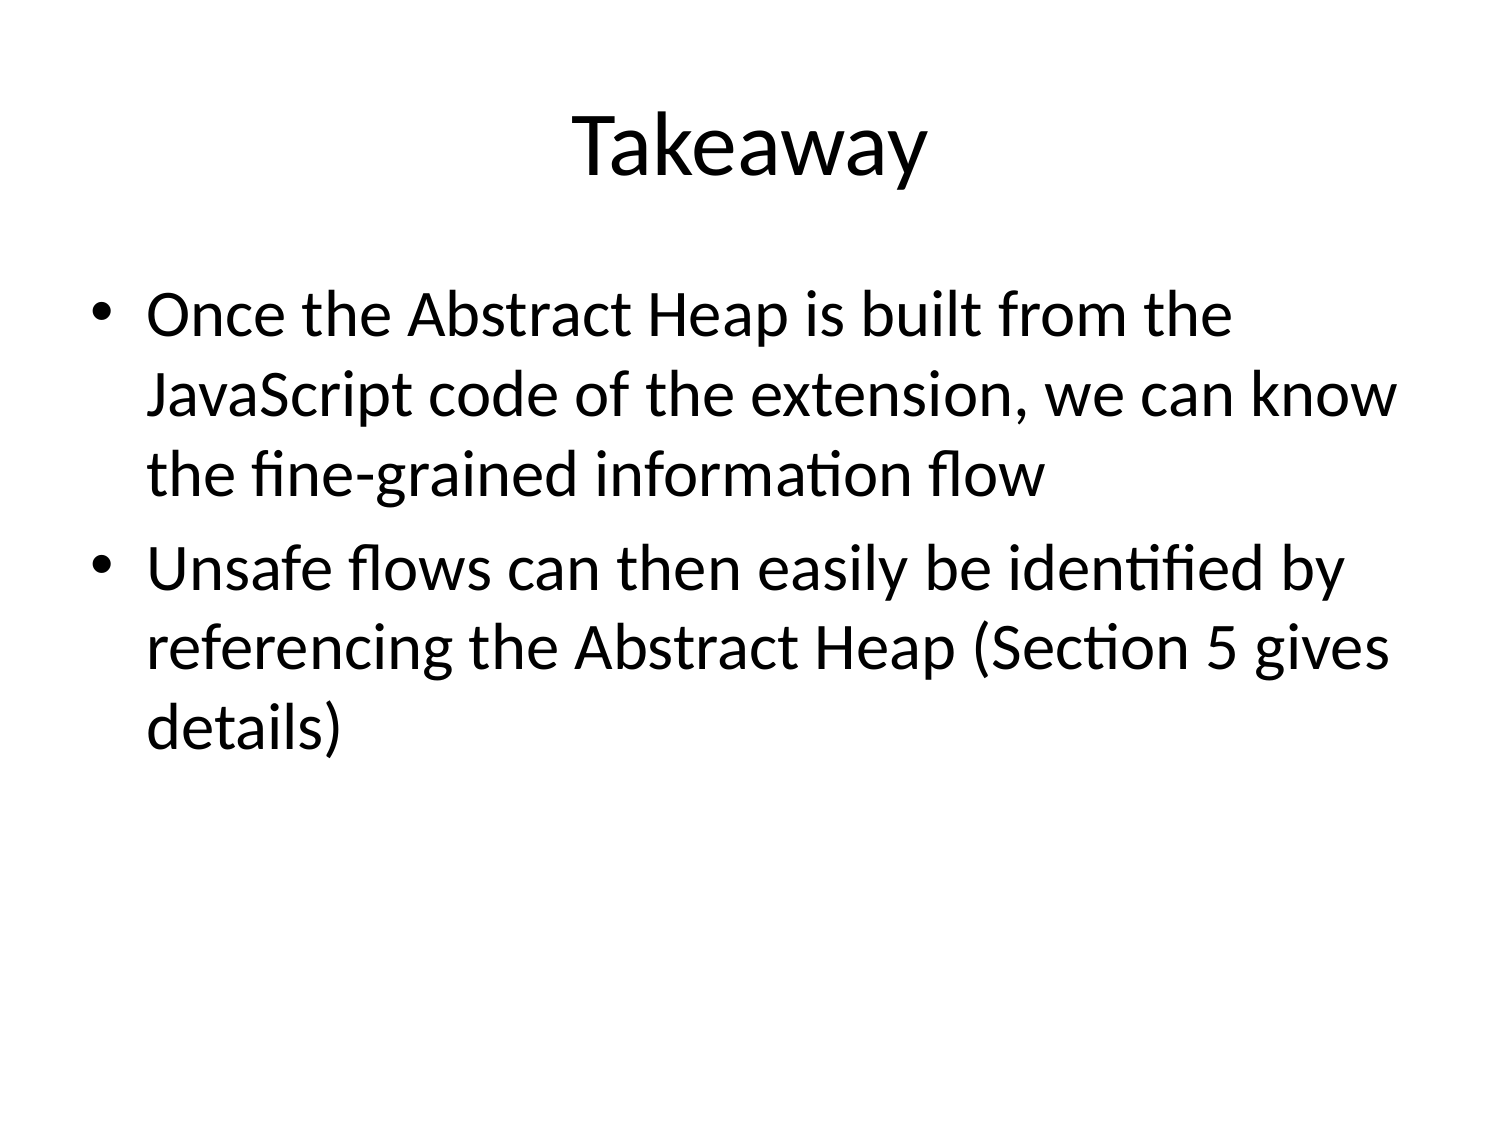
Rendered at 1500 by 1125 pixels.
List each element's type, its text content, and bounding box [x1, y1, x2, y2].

list Once the Abstract Heap is built from the JavaScript code of the extension, we can know the fine-grained information flow Unsafe flows can then easily be identified by referencing the Abstract Heap (Section 5 gives details) [75, 262, 1425, 1005]
title Takeaway [75, 45, 1425, 233]
